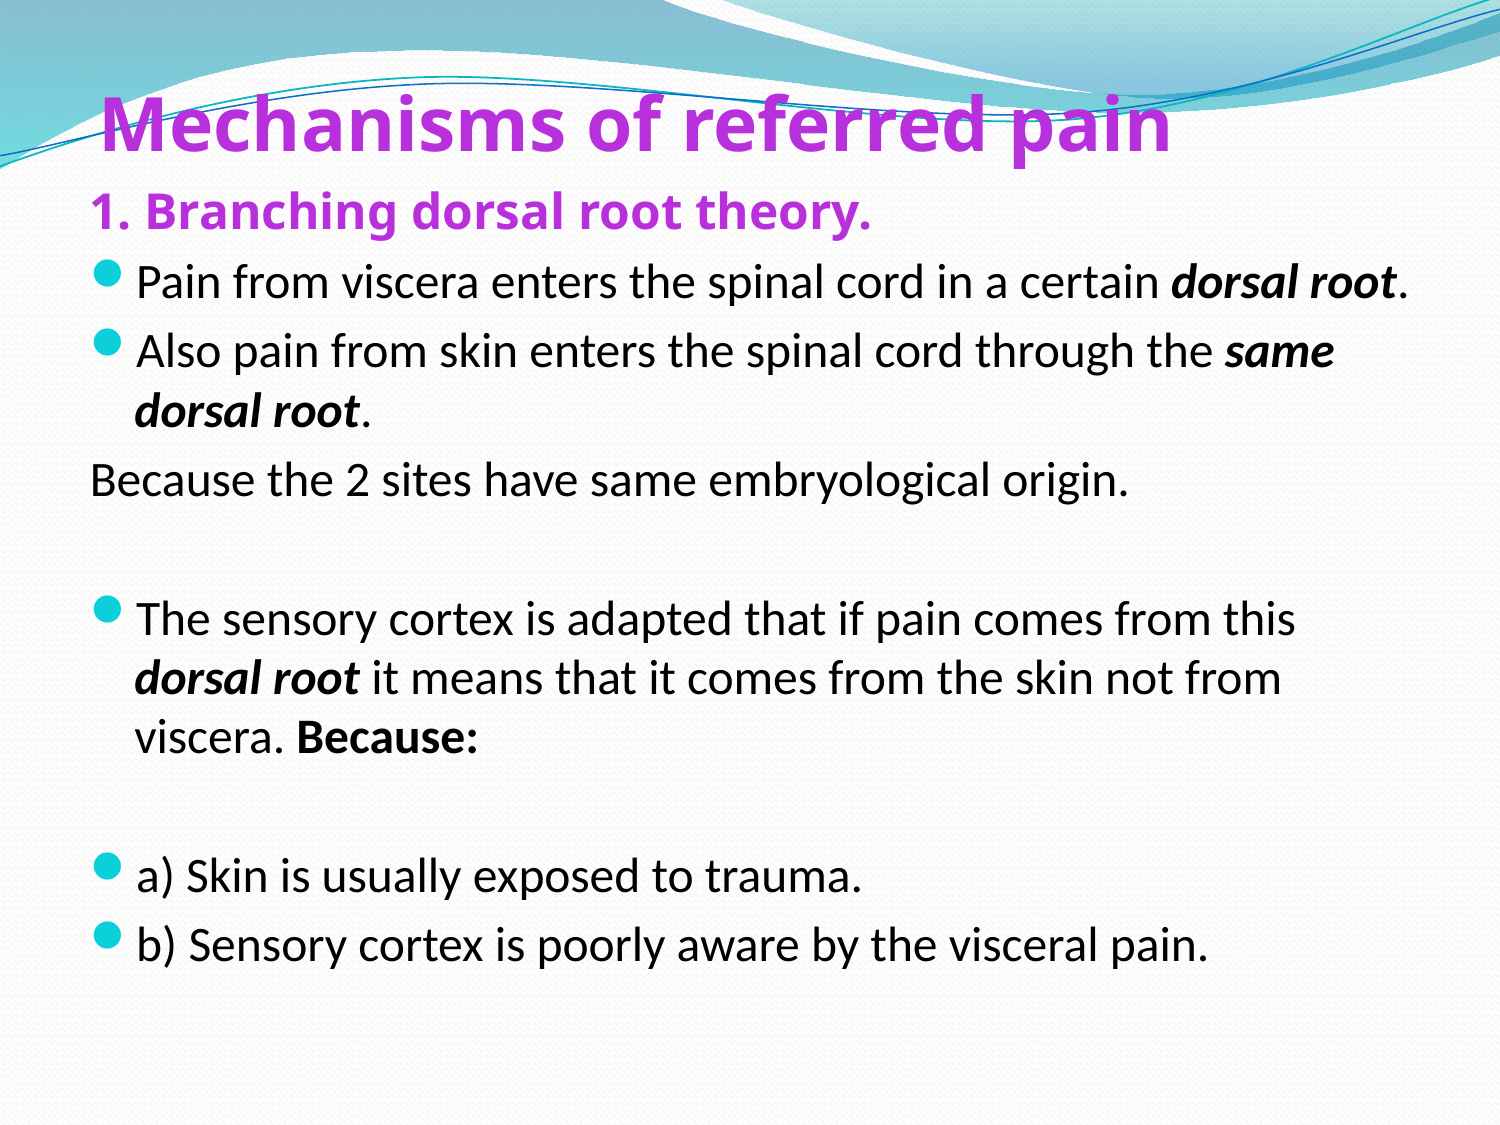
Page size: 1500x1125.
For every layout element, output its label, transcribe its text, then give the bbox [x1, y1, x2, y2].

list 1. Branching dorsal root theory. Pain from viscera enters the spinal cord in a certain dorsal root. Also pain from skin enters the spinal cord through the same dorsal root. Because the 2 sites have same embryological origin. The sensory cortex is adapted that if pain comes from this dorsal root it means that it comes from the skin not from viscera. Because: a) Skin is usually exposed to trauma. b) Sensory cortex is poorly aware by the visceral pain. [75, 172, 1425, 1038]
title Mechanisms of referred pain [75, 30, 1425, 172]
